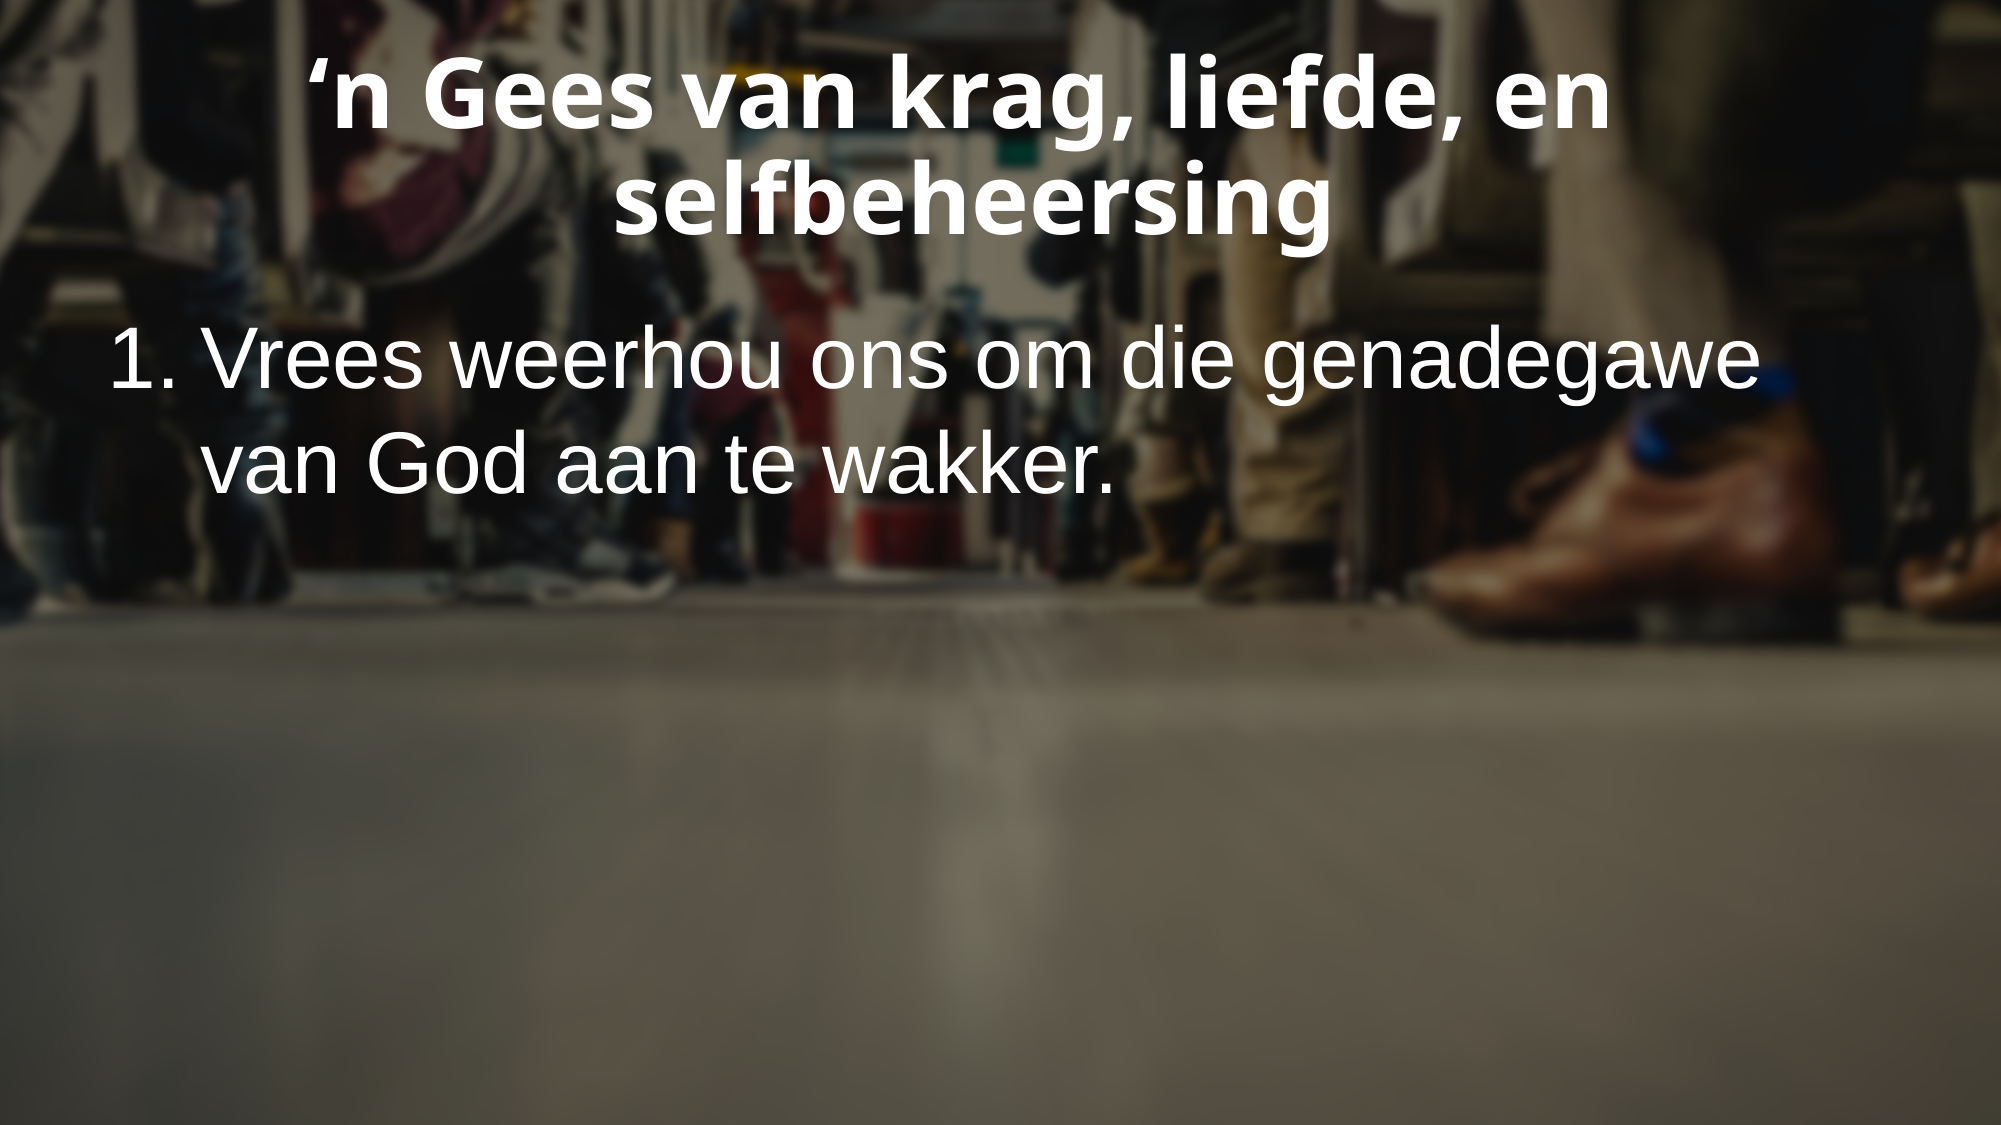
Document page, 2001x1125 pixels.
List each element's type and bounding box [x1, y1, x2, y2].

text_box [0, 0, 2000, 1125]
